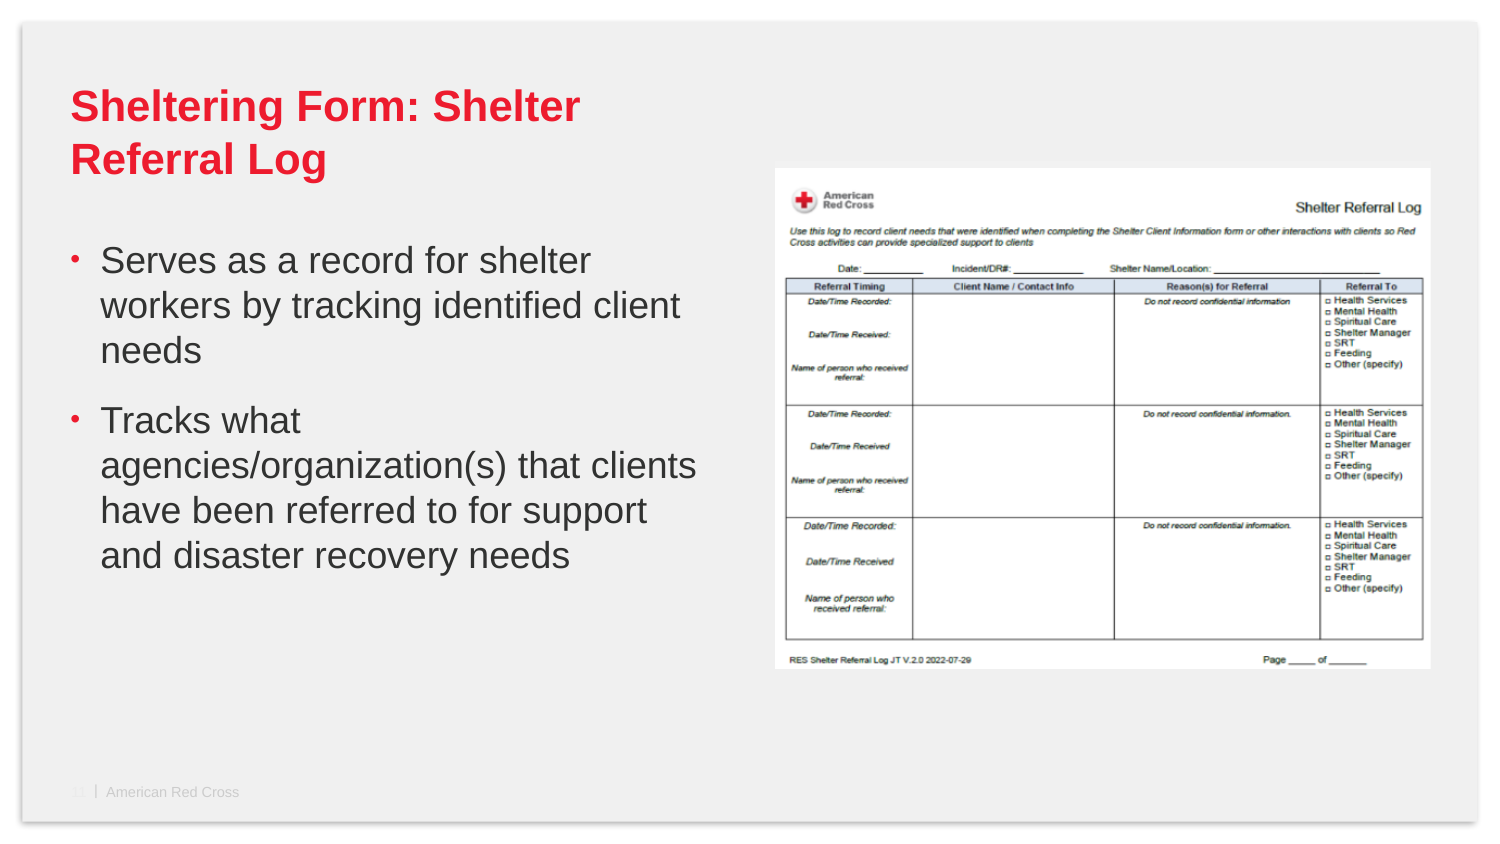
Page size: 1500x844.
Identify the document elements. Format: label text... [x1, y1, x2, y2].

slide_number 11 [53, 769, 102, 815]
picture [774, 160, 1431, 669]
title Sheltering Form: Shelter Referral Log [70, 70, 708, 207]
list Serves as a record for shelter workers by tracking identified client needs Tracks what agencies/organization(s) that clients have been referred to for support and disaster recovery needs [70, 228, 708, 716]
